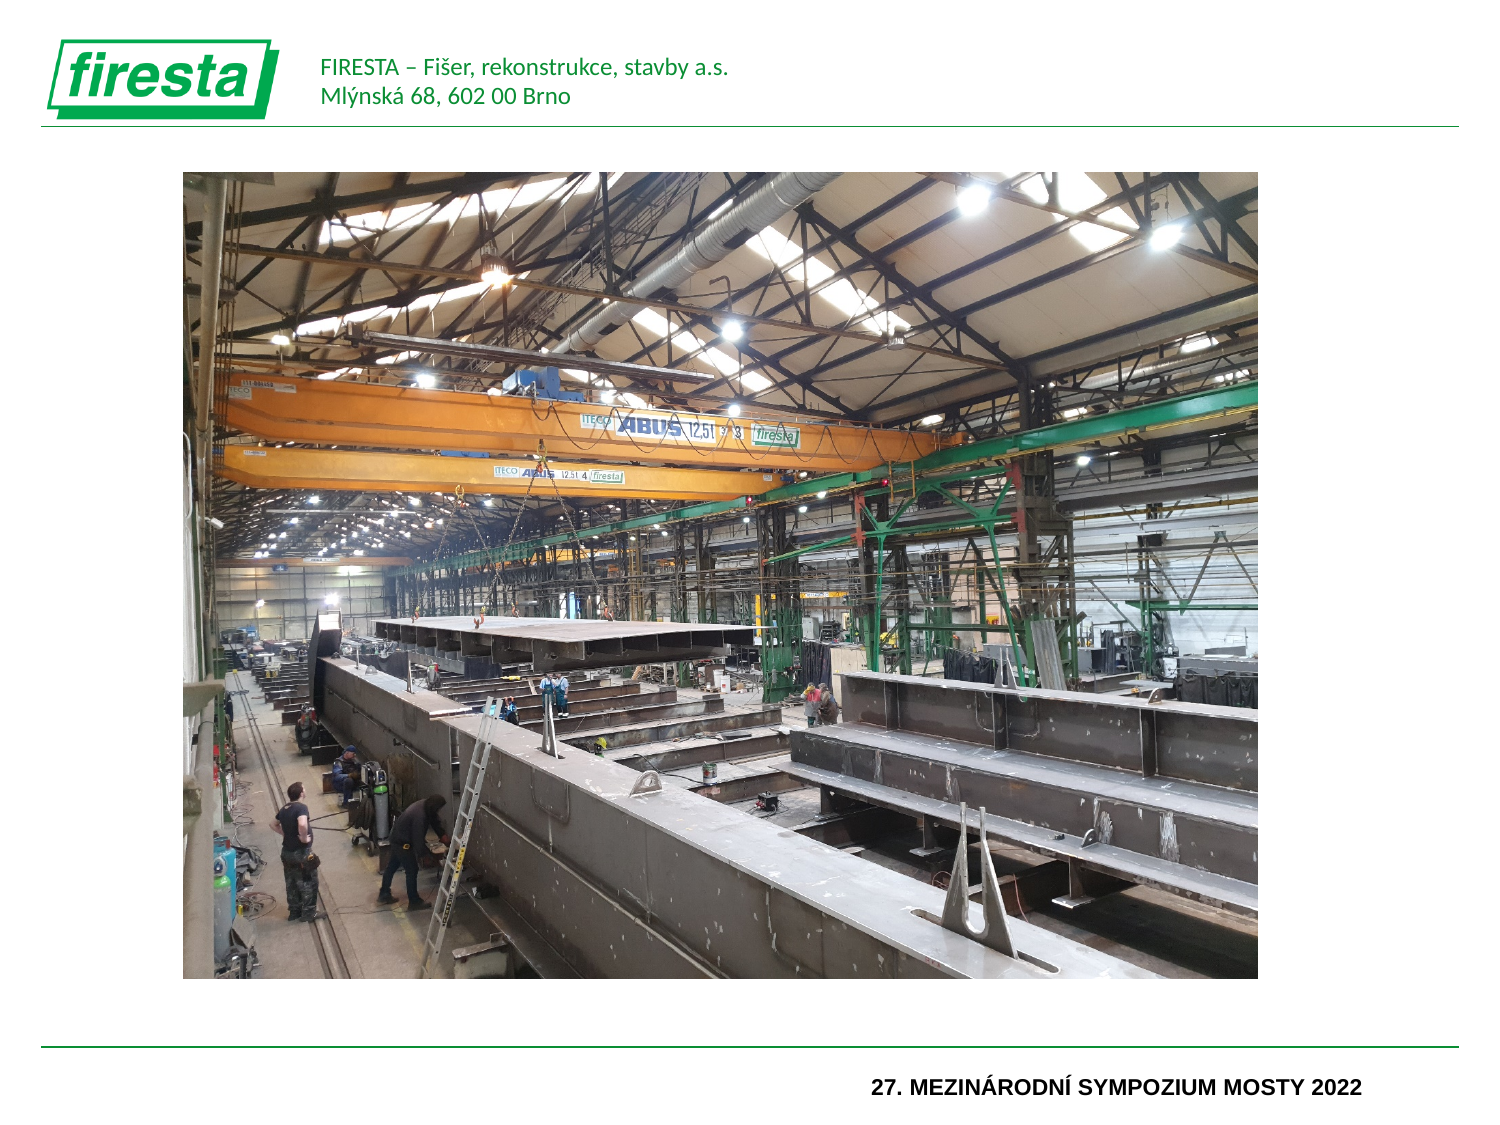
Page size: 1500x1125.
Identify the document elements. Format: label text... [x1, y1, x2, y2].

text_box FIRESTA – Fišer, rekonstrukce, stavby a.s. Mlýnská 68, 602 00 Brno [312, 42, 788, 118]
picture [182, 172, 1258, 979]
slide_number 27. MEZINÁRODNÍ SYMPOZIUM MOSTY 2022 [856, 1064, 1466, 1100]
picture [40, 32, 290, 119]
